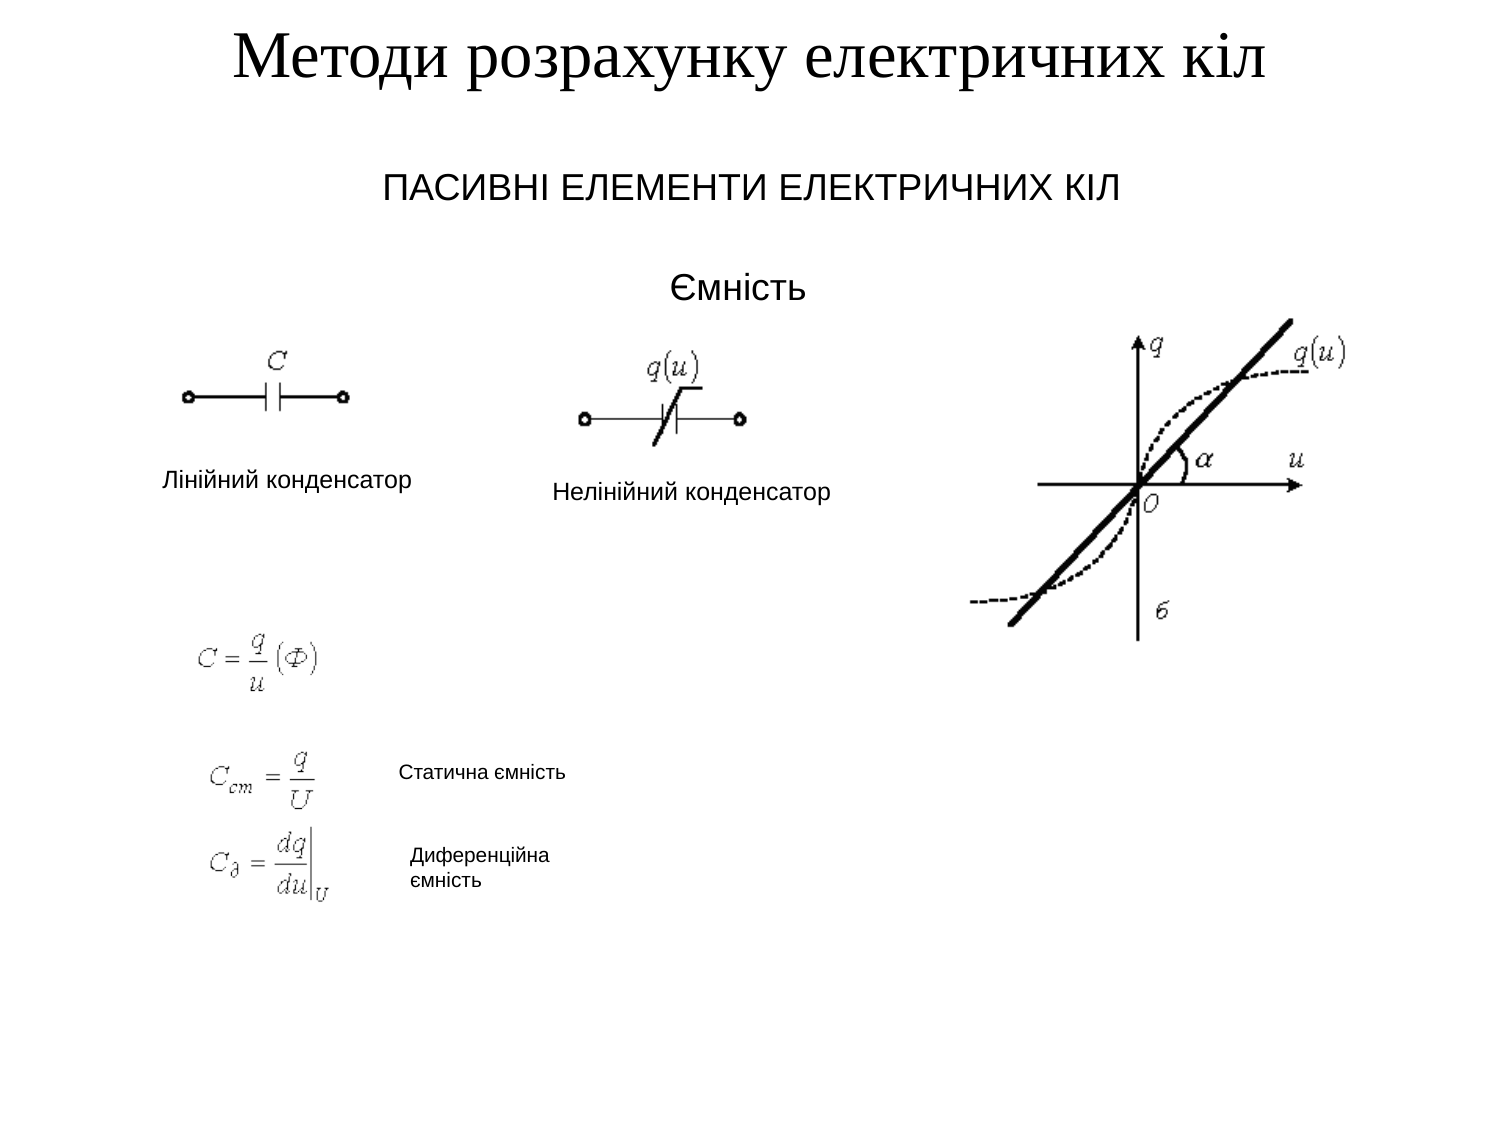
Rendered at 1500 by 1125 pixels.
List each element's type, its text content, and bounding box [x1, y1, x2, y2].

text_box Диференційна ємність [395, 834, 597, 899]
picture [194, 621, 320, 698]
text_box Нелінійний конденсатор [537, 467, 892, 513]
picture [206, 822, 337, 907]
picture [950, 314, 1356, 646]
text_box Статична ємність [383, 751, 585, 792]
picture [549, 349, 786, 450]
list ПАСИВНІ ЕЛЕМЕНТИ ЕЛЕКТРИЧНИХ КІЛ [76, 160, 1427, 256]
picture [206, 739, 320, 816]
picture [159, 337, 390, 424]
text_box Лінійний конденсатор [147, 456, 431, 501]
title Методи розрахунку електричних кіл [75, 45, 1425, 138]
text_box Ємність [537, 255, 939, 316]
